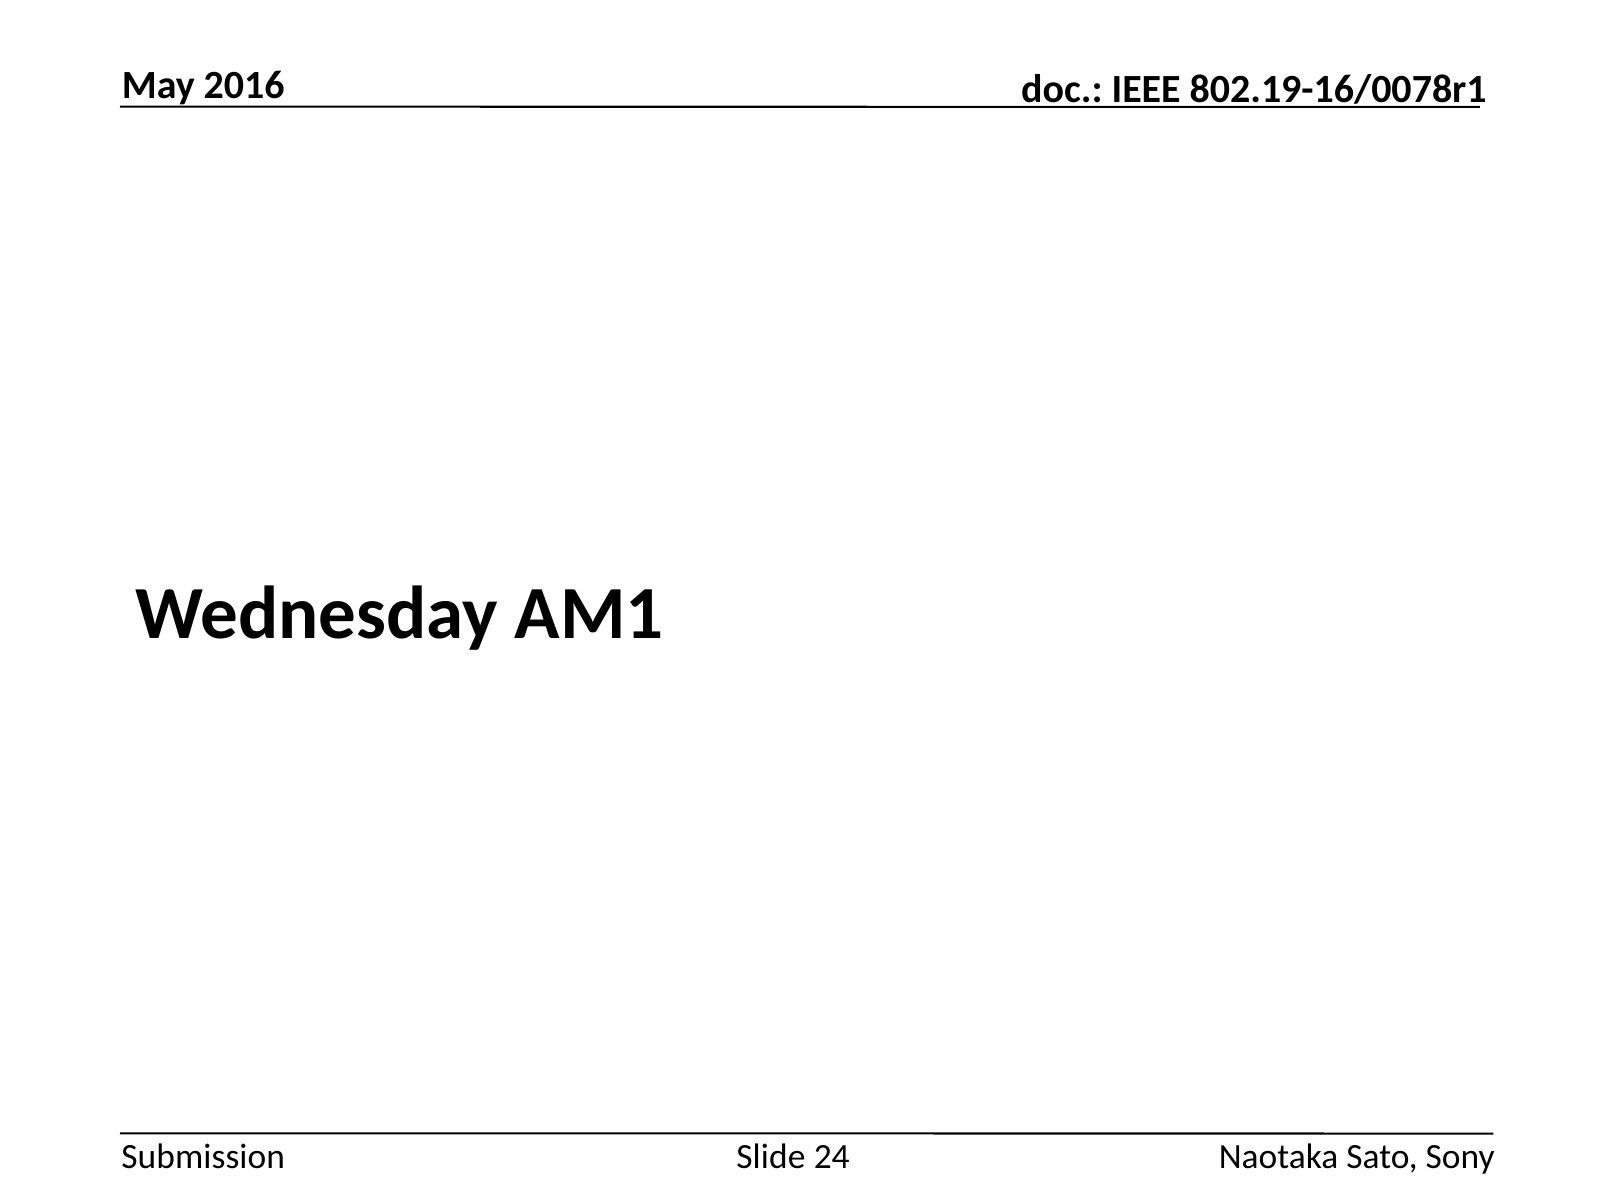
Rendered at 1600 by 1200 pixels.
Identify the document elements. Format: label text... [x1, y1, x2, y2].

slide_number Slide 24 [733, 1132, 854, 1197]
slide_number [121, 58, 451, 107]
list Wednesday AM1 [119, 262, 1480, 1126]
footer Naotaka Sato, Sony [937, 1132, 1495, 1174]
